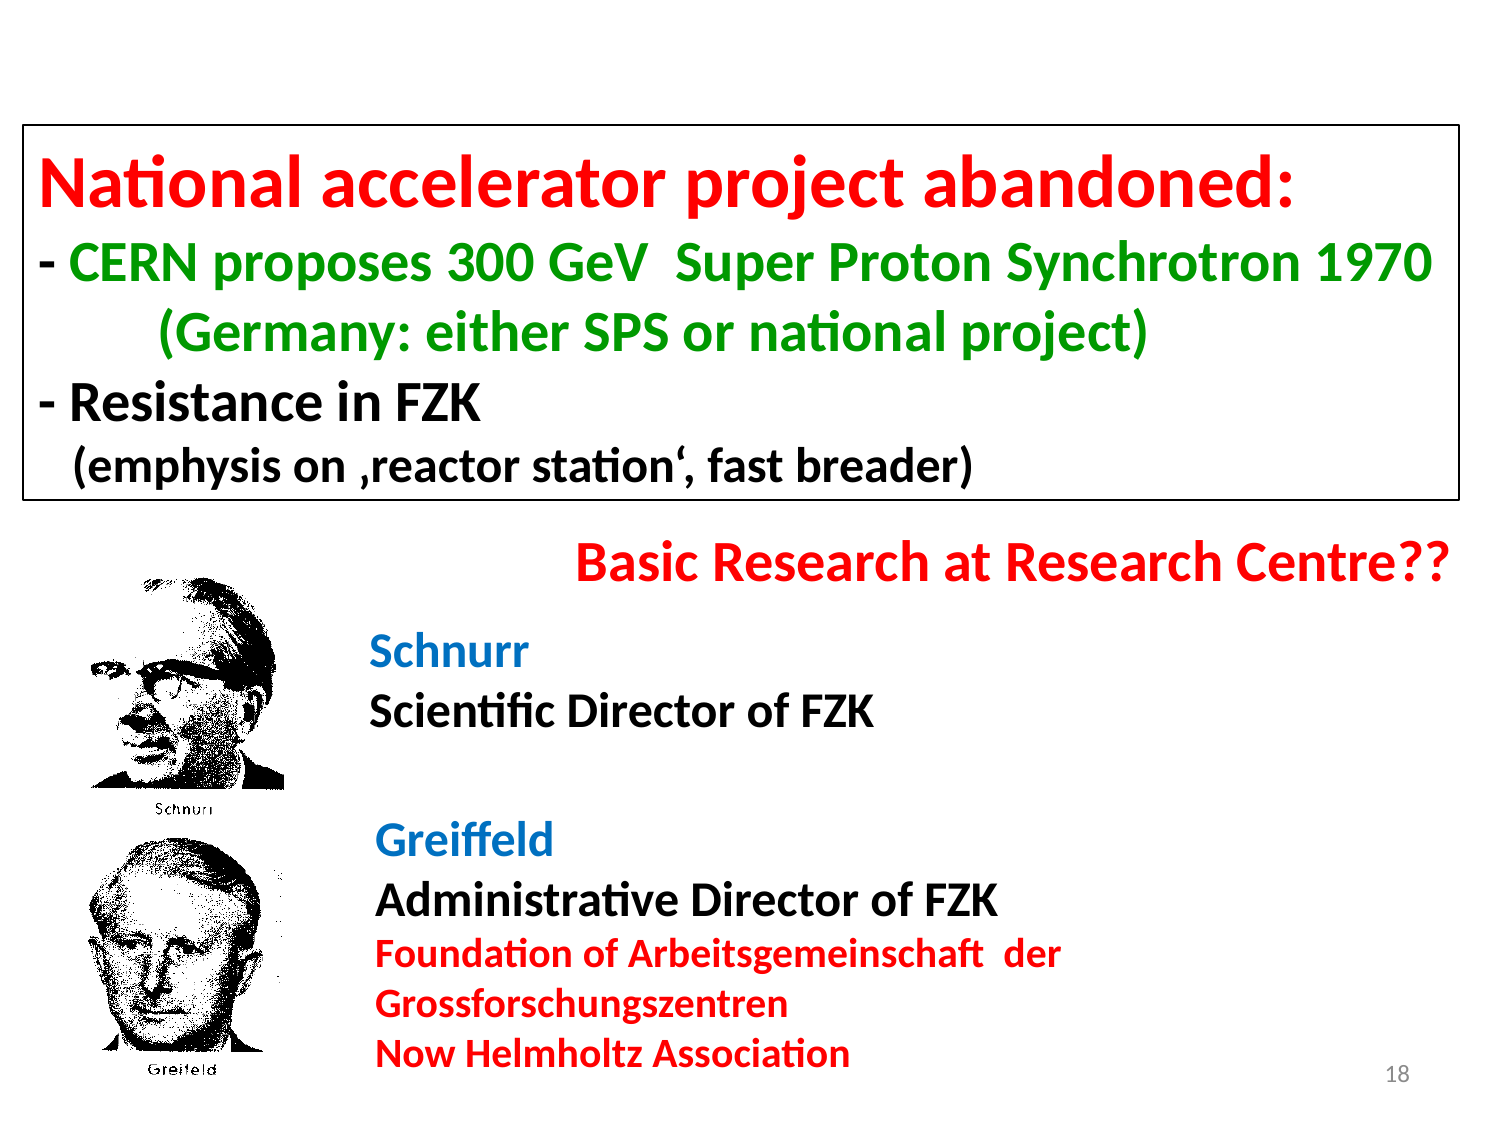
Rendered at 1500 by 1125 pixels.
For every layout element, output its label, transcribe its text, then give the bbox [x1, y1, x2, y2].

slide_number 18 [1074, 1042, 1425, 1103]
text_box Basic Research at Research Centre?? [560, 515, 1471, 600]
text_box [76, 573, 1129, 1087]
text_box National accelerator project abandoned: - CERN proposes 300 GeV Super Proton Synchrotron 1970 (Germany: either SPS or national project) - Resistance in FZK (emphysis on ‚reactor station‘, fast breader) [23, 125, 1459, 501]
